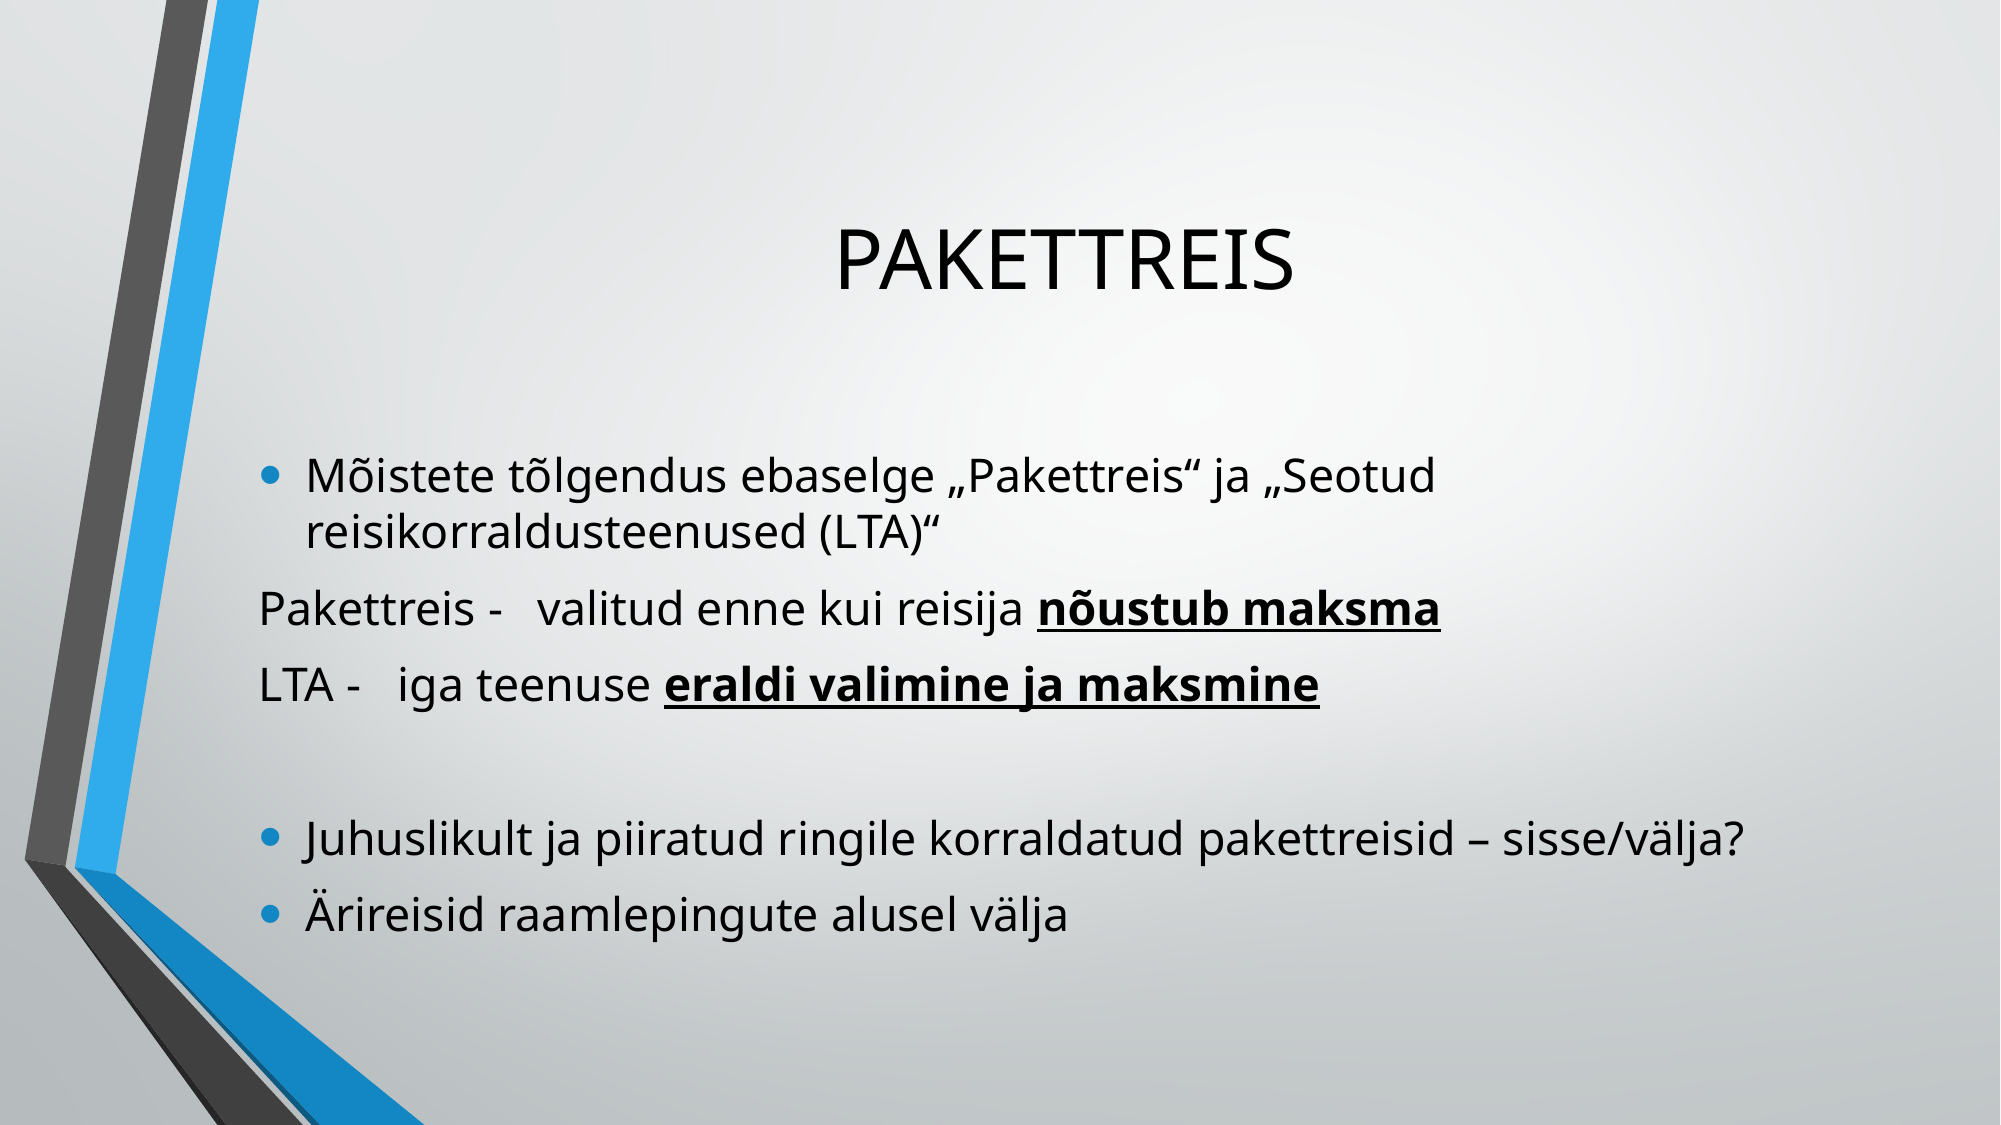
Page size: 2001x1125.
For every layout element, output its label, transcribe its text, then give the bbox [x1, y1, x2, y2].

list Mõistete tõlgendus ebaselge „Pakettreis“ ja „Seotud reisikorraldusteenused (LTA)“ Pakettreis - valitud enne kui reisija nõustub maksma LTA - iga teenuse eraldi valimine ja maksmine Juhuslikult ja piiratud ringile korraldatud pakettreisid – sisse/välja? Ärireisid raamlepingute alusel välja [243, 437, 1887, 950]
title PAKETTREIS [243, 112, 1887, 400]
